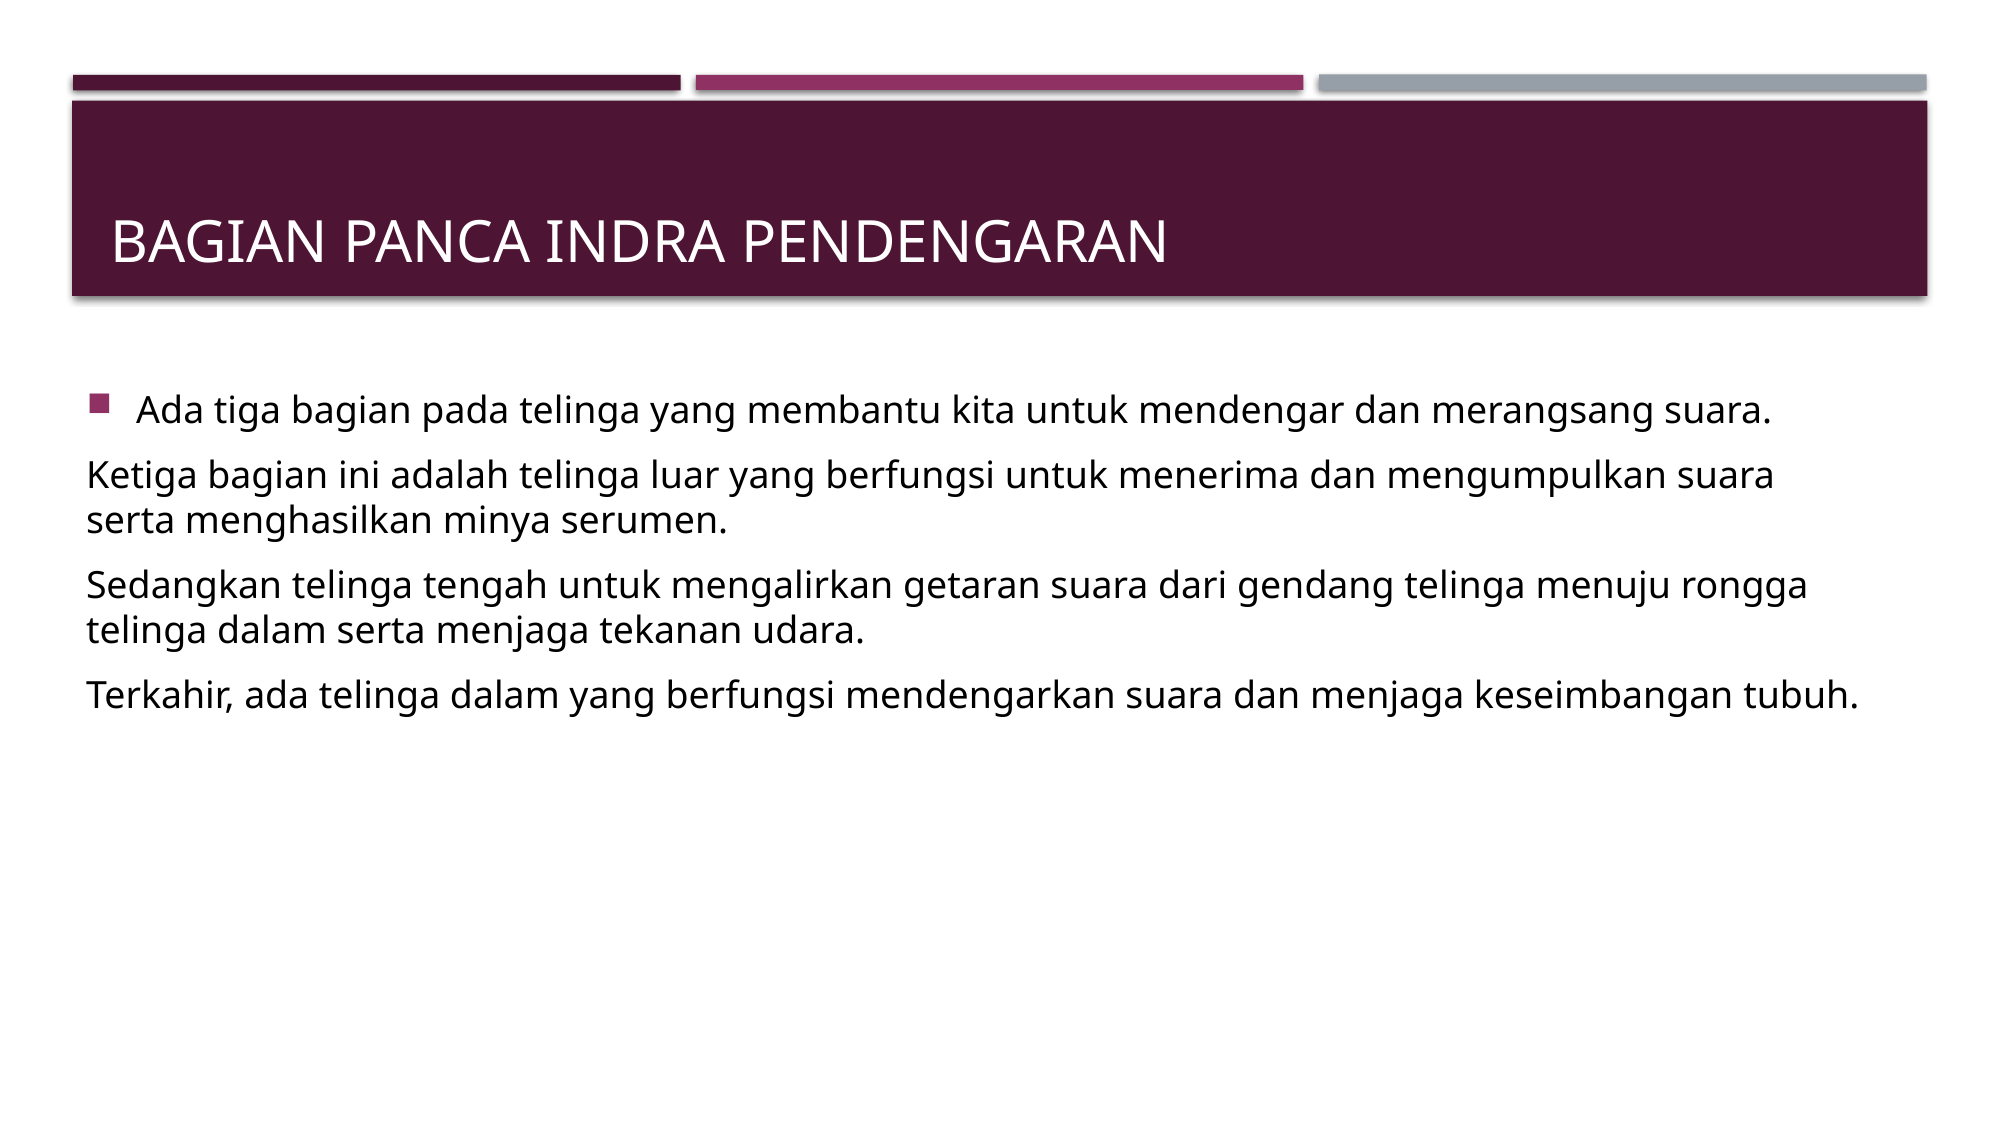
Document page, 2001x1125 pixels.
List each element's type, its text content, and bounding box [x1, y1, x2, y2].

list Ada tiga bagian pada telinga yang membantu kita untuk mendengar dan merangsang suara. Ketiga bagian ini adalah telinga luar yang berfungsi untuk menerima dan mengumpulkan suara serta menghasilkan minya serumen. Sedangkan telinga tengah untuk mengalirkan getaran suara dari gendang telinga menuju rongga telinga dalam serta menjaga tekanan udara. Terkahir, ada telinga dalam yang berfungsi mendengarkan suara dan menjaga keseimbangan tubuh. [70, 281, 1881, 885]
title Bagian panca indra pendengaran [95, 115, 1905, 282]
